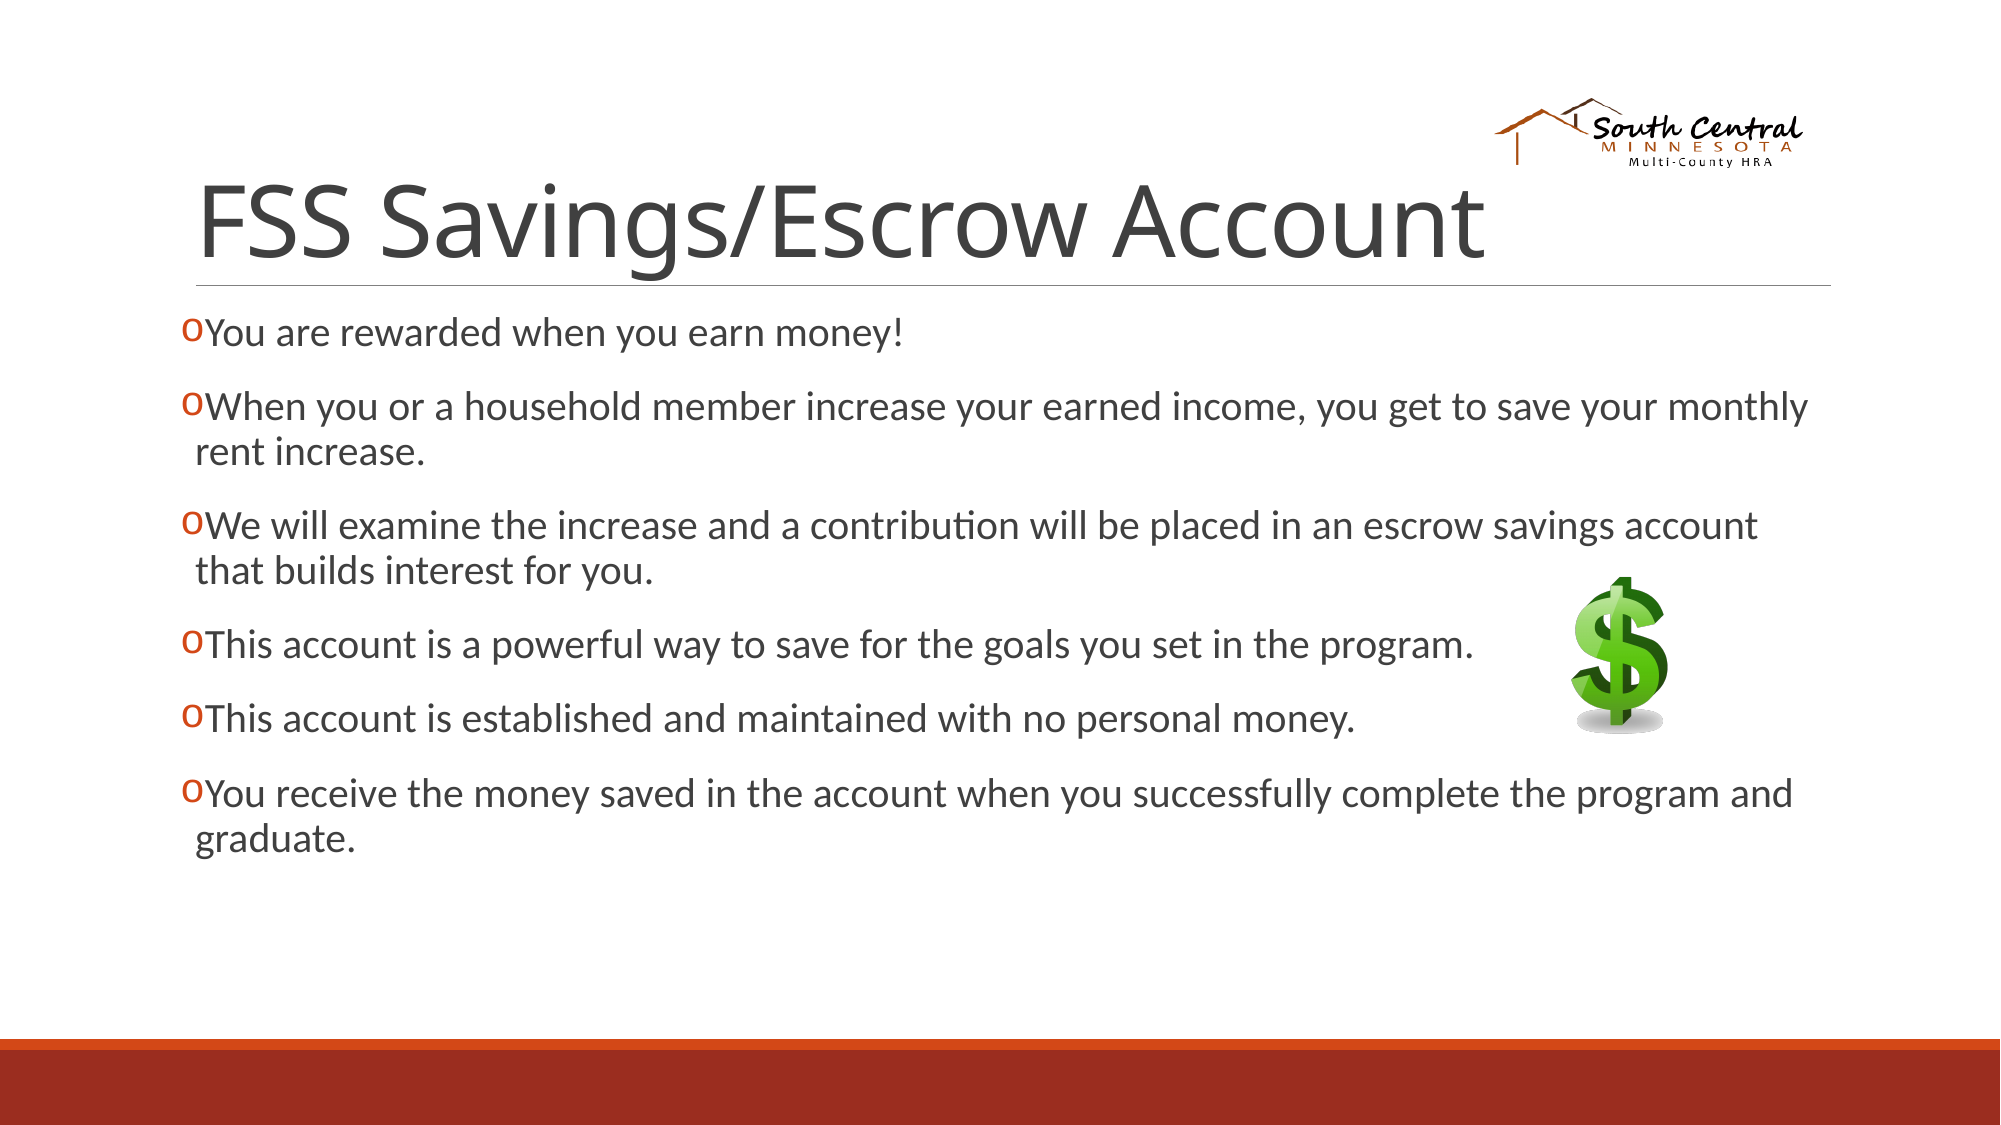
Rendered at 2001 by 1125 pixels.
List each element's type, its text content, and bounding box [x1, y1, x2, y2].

list You are rewarded when you earn money! When you or a household member increase your earned income, you get to save your monthly rent increase. We will examine the increase and a contribution will be placed in an escrow savings account that builds interest for you. This account is a powerful way to save for the goals you set in the program. This account is established and maintained with no personal money. You receive the money saved in the account when you successfully complete the program and graduate. [180, 302, 1830, 963]
picture [1558, 574, 1683, 737]
title FSS Savings/Escrow Account [180, 47, 1830, 285]
picture [1494, 97, 1805, 168]
